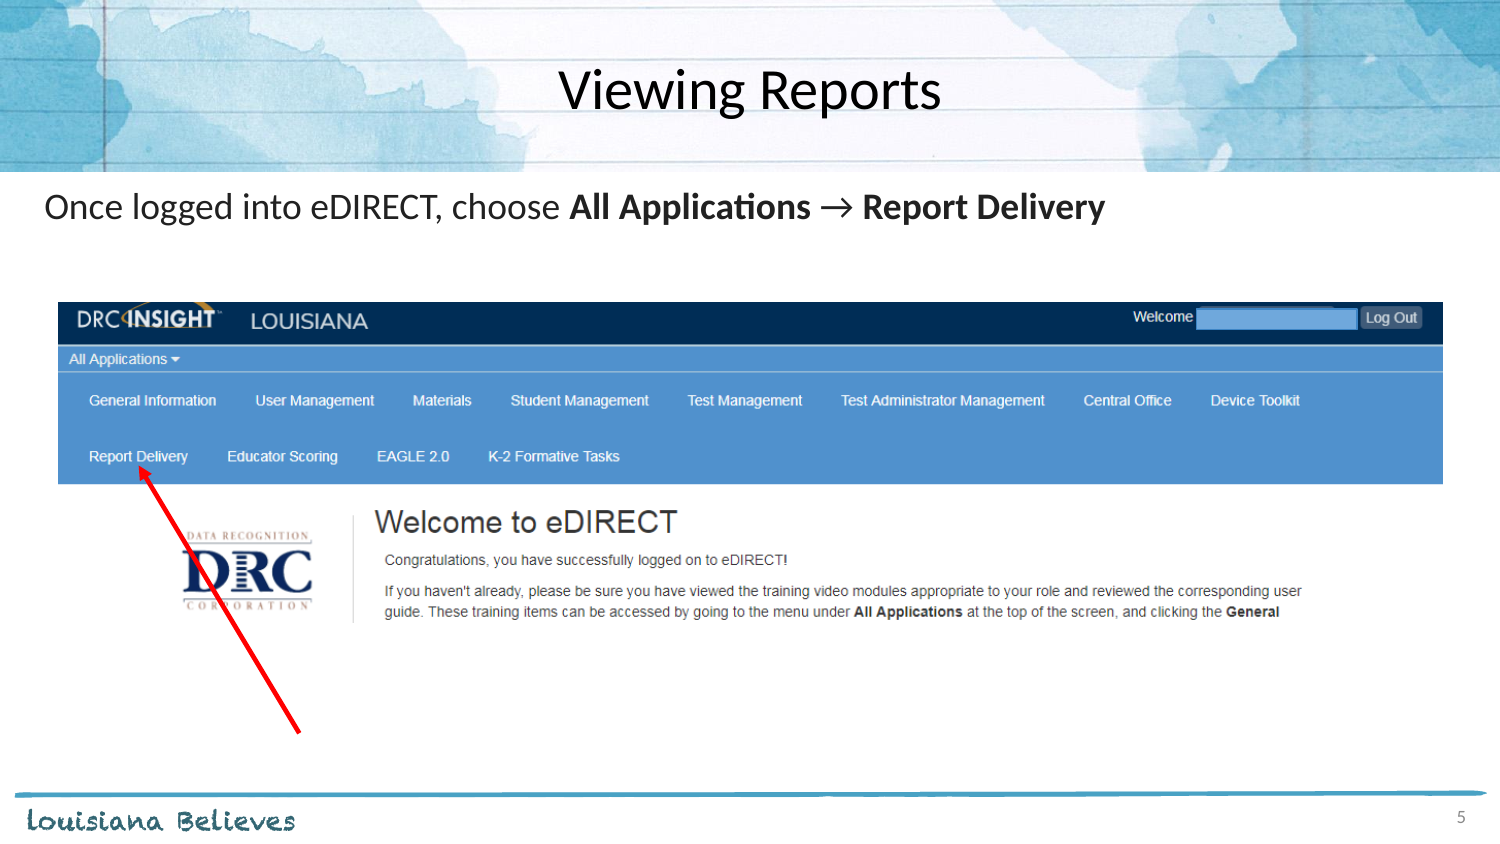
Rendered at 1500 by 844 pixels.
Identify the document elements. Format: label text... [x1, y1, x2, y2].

picture [0, 786, 1500, 844]
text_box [138, 465, 300, 734]
title Viewing Reports [0, 0, 1500, 172]
picture [58, 302, 1444, 623]
list Once logged into eDIRECT, choose All Applications → Report Delivery [29, 171, 1480, 754]
